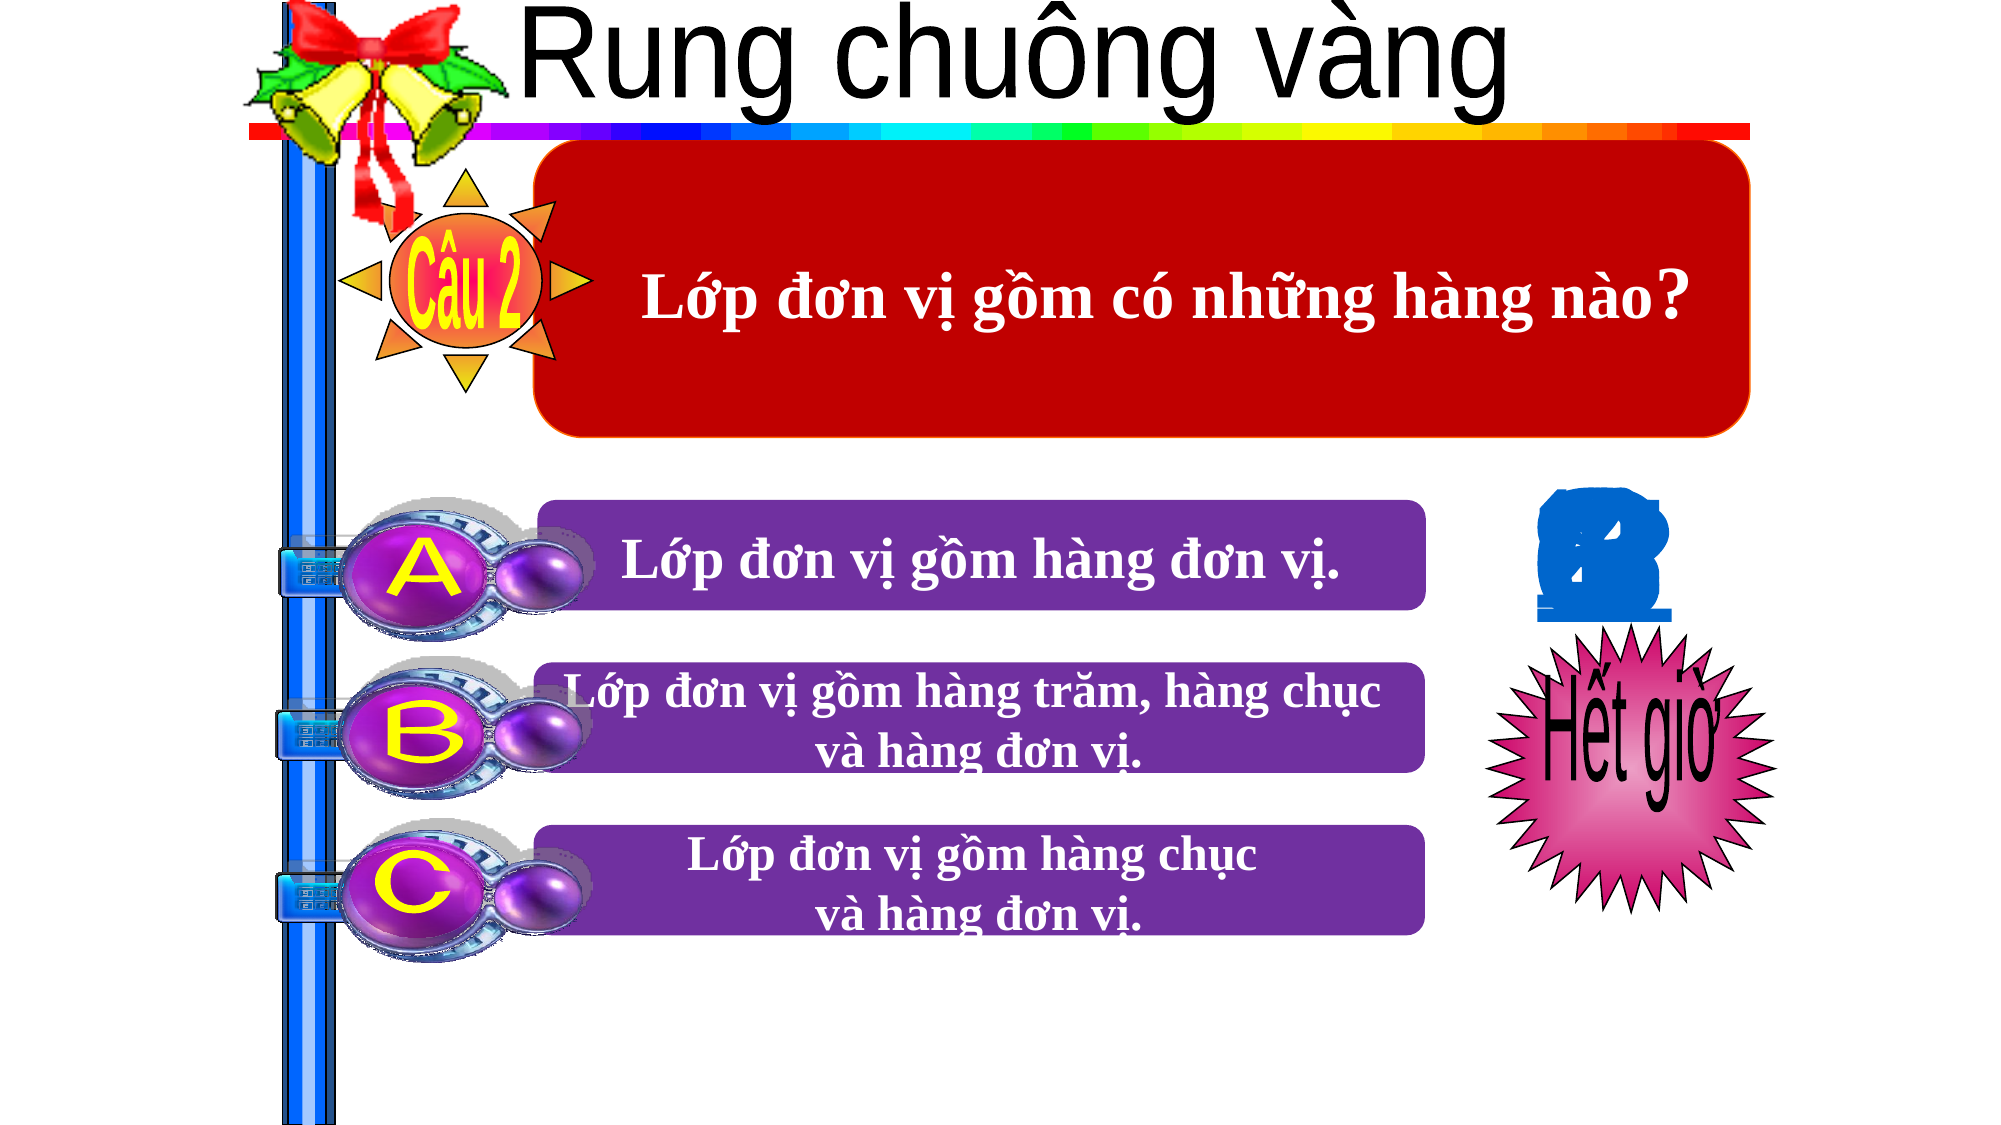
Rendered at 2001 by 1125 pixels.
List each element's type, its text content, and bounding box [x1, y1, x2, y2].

text_box [389, 230, 543, 348]
picture [273, 830, 584, 963]
picture [241, 0, 848, 245]
text_box [517, 201, 556, 242]
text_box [282, 252, 336, 540]
picture [882, 123, 1750, 140]
text_box Lớp đơn vị gồm hàng trăm, hàng chục và hàng đơn vị. [593, 662, 1425, 773]
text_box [282, 771, 336, 865]
text_box [510, 319, 556, 360]
text_box [376, 319, 422, 360]
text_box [1487, 624, 1776, 913]
text_box [443, 355, 488, 393]
text_box Lớp đơn vị gồm có những hàng nào? [533, 148, 1750, 438]
picture [273, 668, 584, 801]
text_box Lớp đơn vị gồm hàng chục và hàng đơn vị. [593, 824, 1425, 936]
text_box [340, 261, 382, 300]
text_box [550, 261, 593, 300]
text_box Lớp đơn vị gồm hàng đơn vị. [596, 499, 1426, 611]
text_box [282, 609, 336, 703]
picture [277, 510, 584, 643]
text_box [282, 934, 336, 1125]
